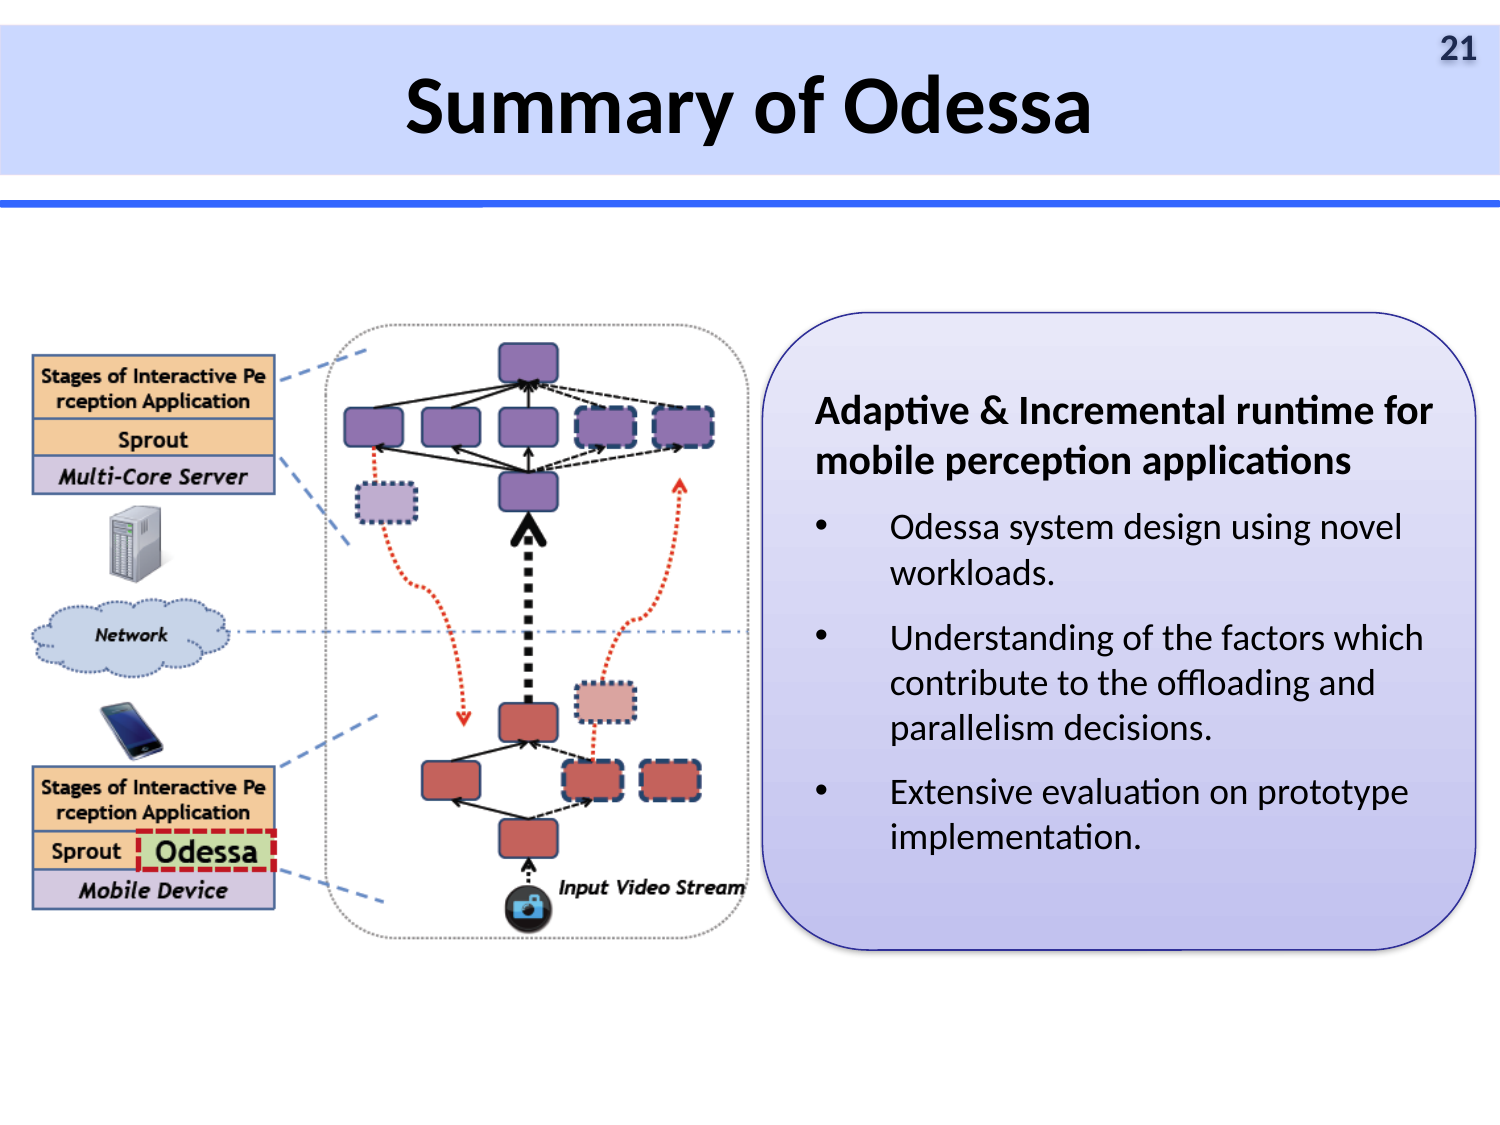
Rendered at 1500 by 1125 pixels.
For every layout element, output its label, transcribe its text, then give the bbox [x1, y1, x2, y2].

list Summary of Odessa [0, 24, 1500, 176]
text_box [763, 311, 1477, 951]
picture [12, 312, 760, 951]
list Adaptive & Incremental runtime for mobile perception applications Odessa system design using novel workloads. Understanding of the factors which contribute to the offloading and parallelism decisions. Extensive evaluation on prototype implementation. [800, 375, 1463, 875]
